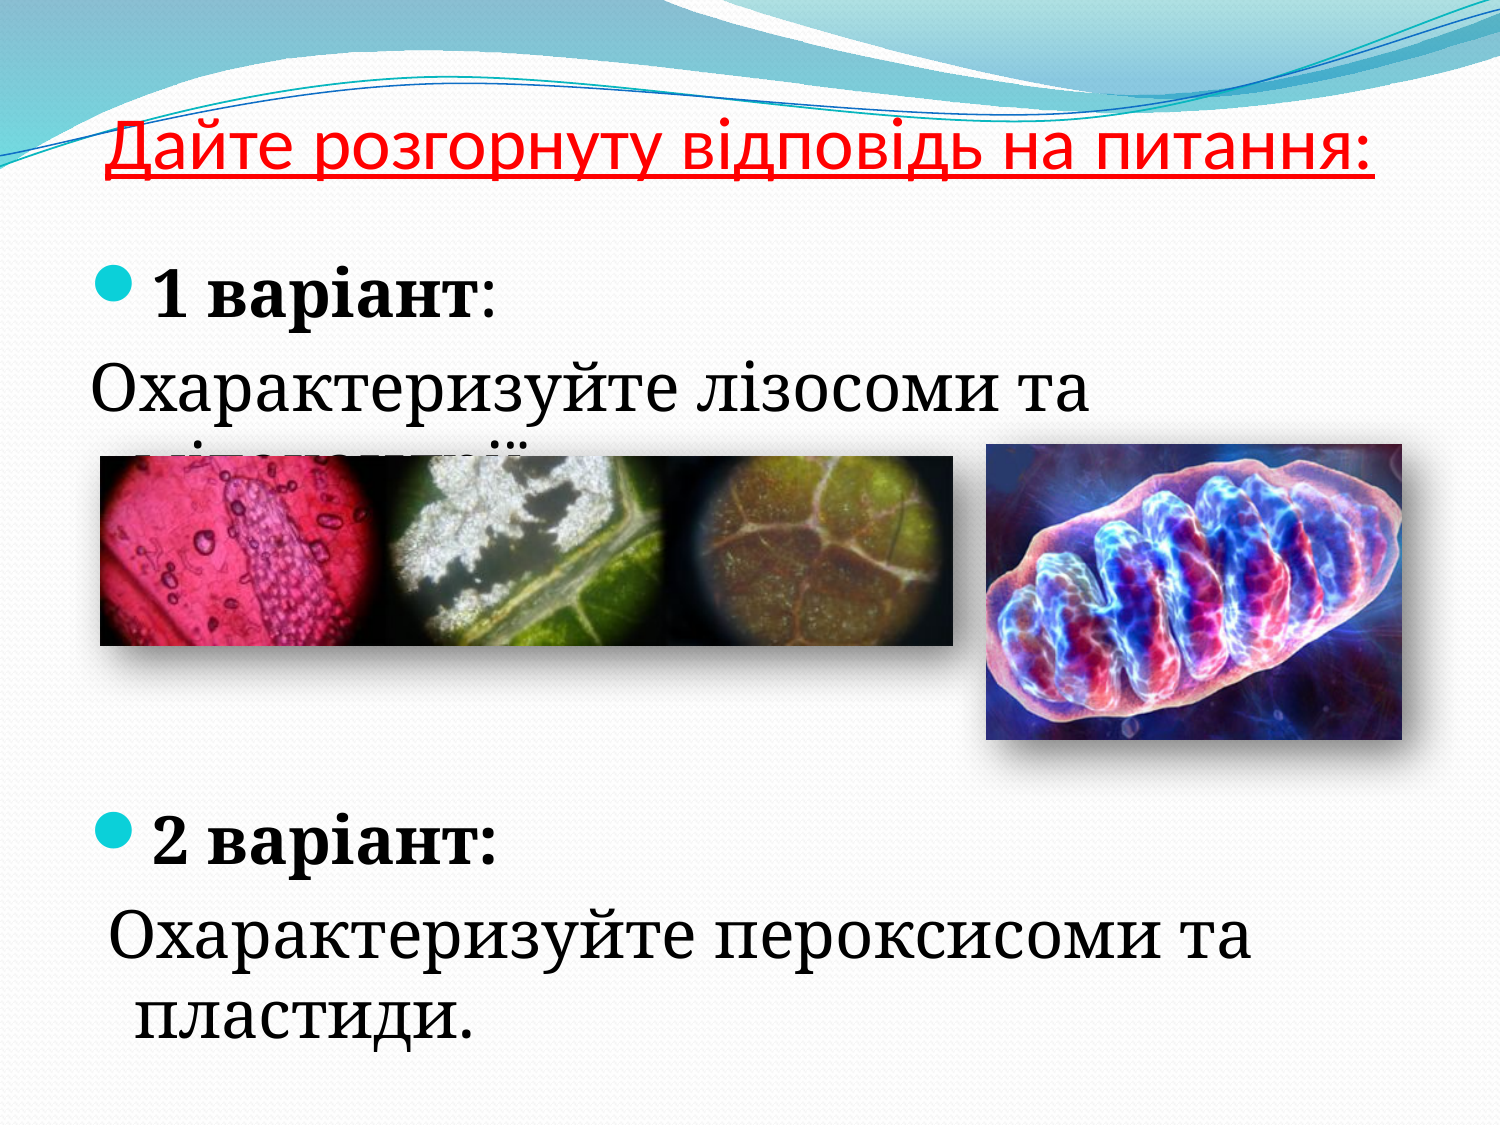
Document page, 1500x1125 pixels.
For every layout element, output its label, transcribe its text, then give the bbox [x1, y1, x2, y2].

picture [985, 444, 1402, 740]
list 1 варіант: Охарактеризуйте лізосоми та мітохондрії. 2 варіант: Охарактеризуйте пероксисоми та пластиди. [75, 243, 1425, 1071]
title Дайте розгорнуту відповідь на питання: [64, 42, 1415, 185]
picture [100, 455, 954, 646]
